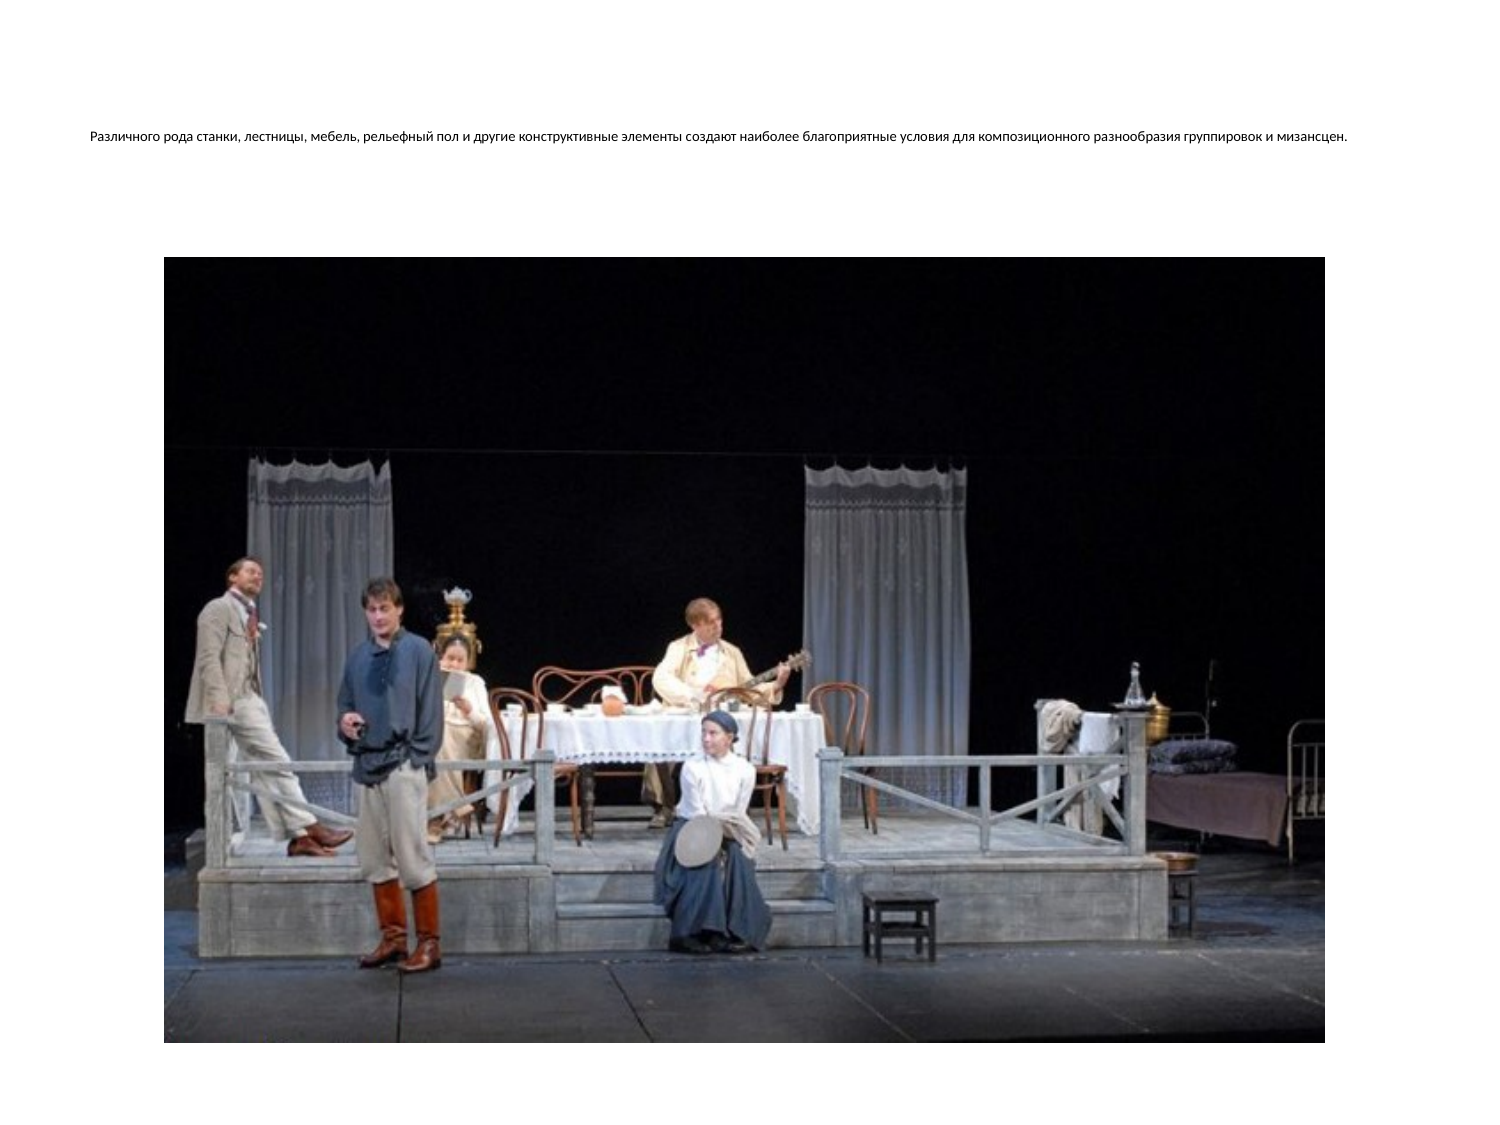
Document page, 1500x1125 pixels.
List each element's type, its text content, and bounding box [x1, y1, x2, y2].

title Различного рода станки, лестницы, мебель, рельефный пол и другие конструктивные элементы создают наиболее благоприятные условия для композиционного разнообразия группировок и мизансцен. [75, 45, 1425, 233]
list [163, 257, 1325, 1044]
